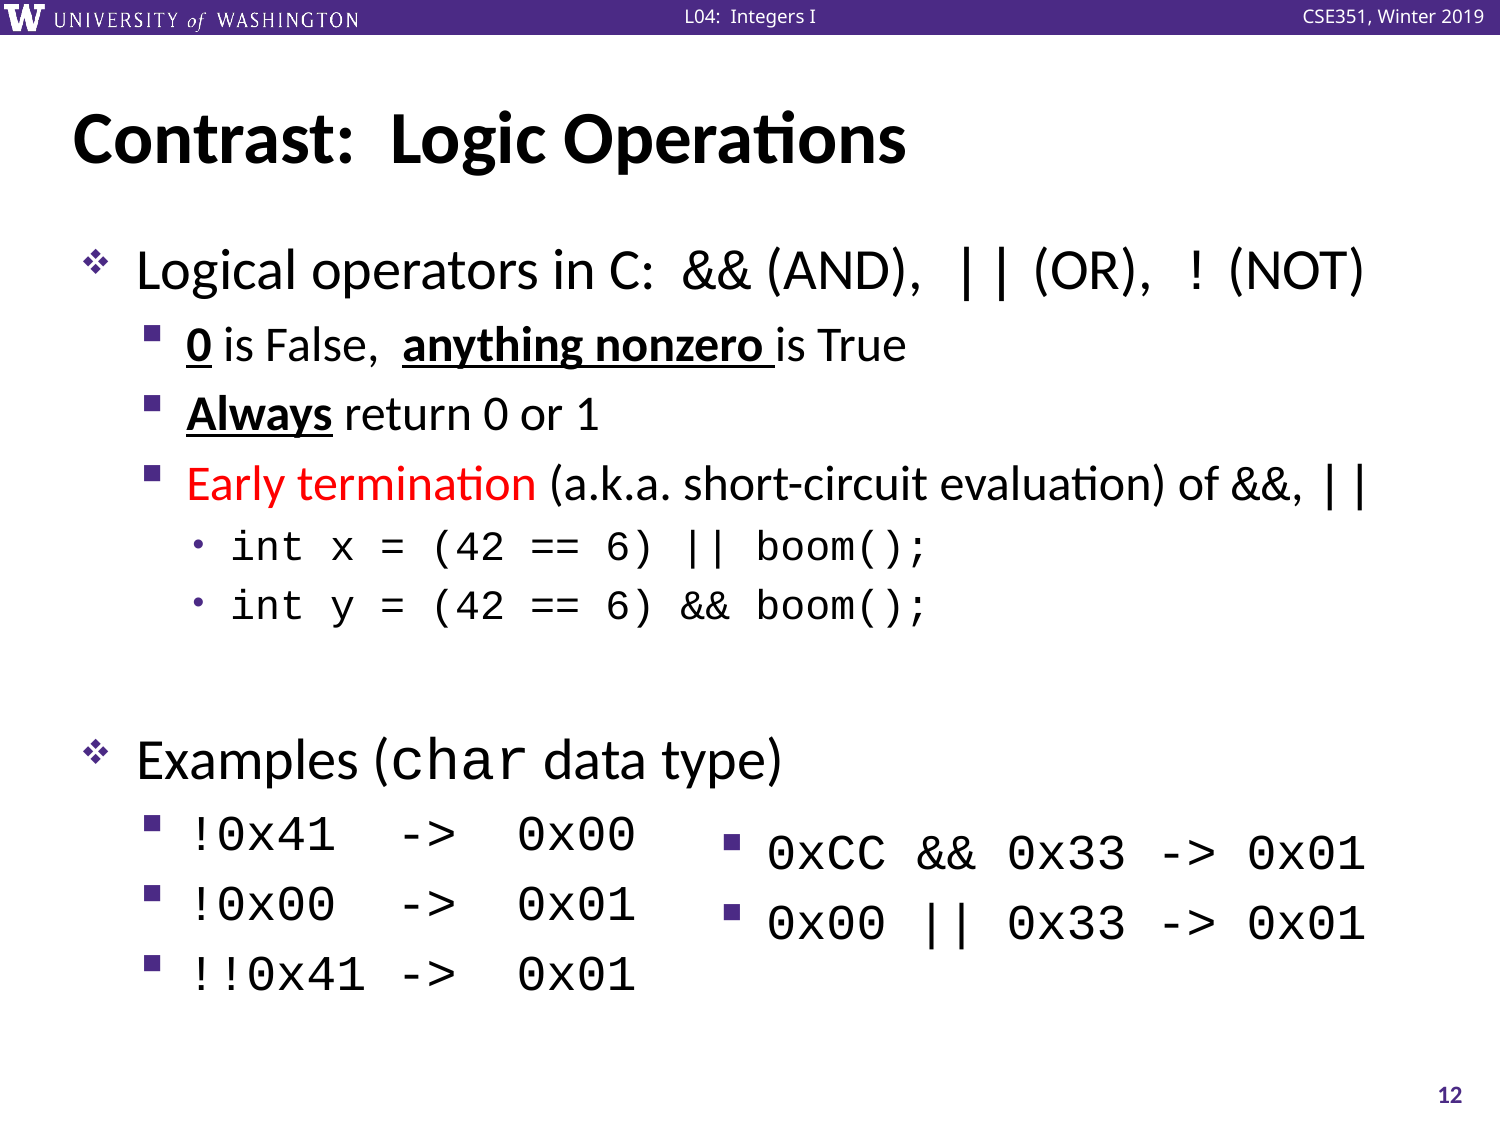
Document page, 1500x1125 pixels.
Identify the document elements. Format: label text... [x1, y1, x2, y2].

text_box 0xCC && 0x33 -> 0x01 0x00 || 0x33 -> 0x01 [645, 732, 1396, 1063]
picture [4, 4, 358, 32]
slide_number 12 [1400, 1065, 1500, 1125]
title Contrast: Logic Operations [58, 71, 1438, 197]
list Logical operators in C: && (AND), || (OR), ! (NOT) 0 is False, anything nonzero is True Always return 0 or 1 Early termination (a.k.a. short-circuit evaluation) of &&, || int x = (42 == 6) || boom(); int y = (42 == 6) && boom(); Examples (char data type) !0x41 -> 0x00 !0x00 -> 0x01 !!0x41 -> 0x01 [64, 223, 1438, 1088]
